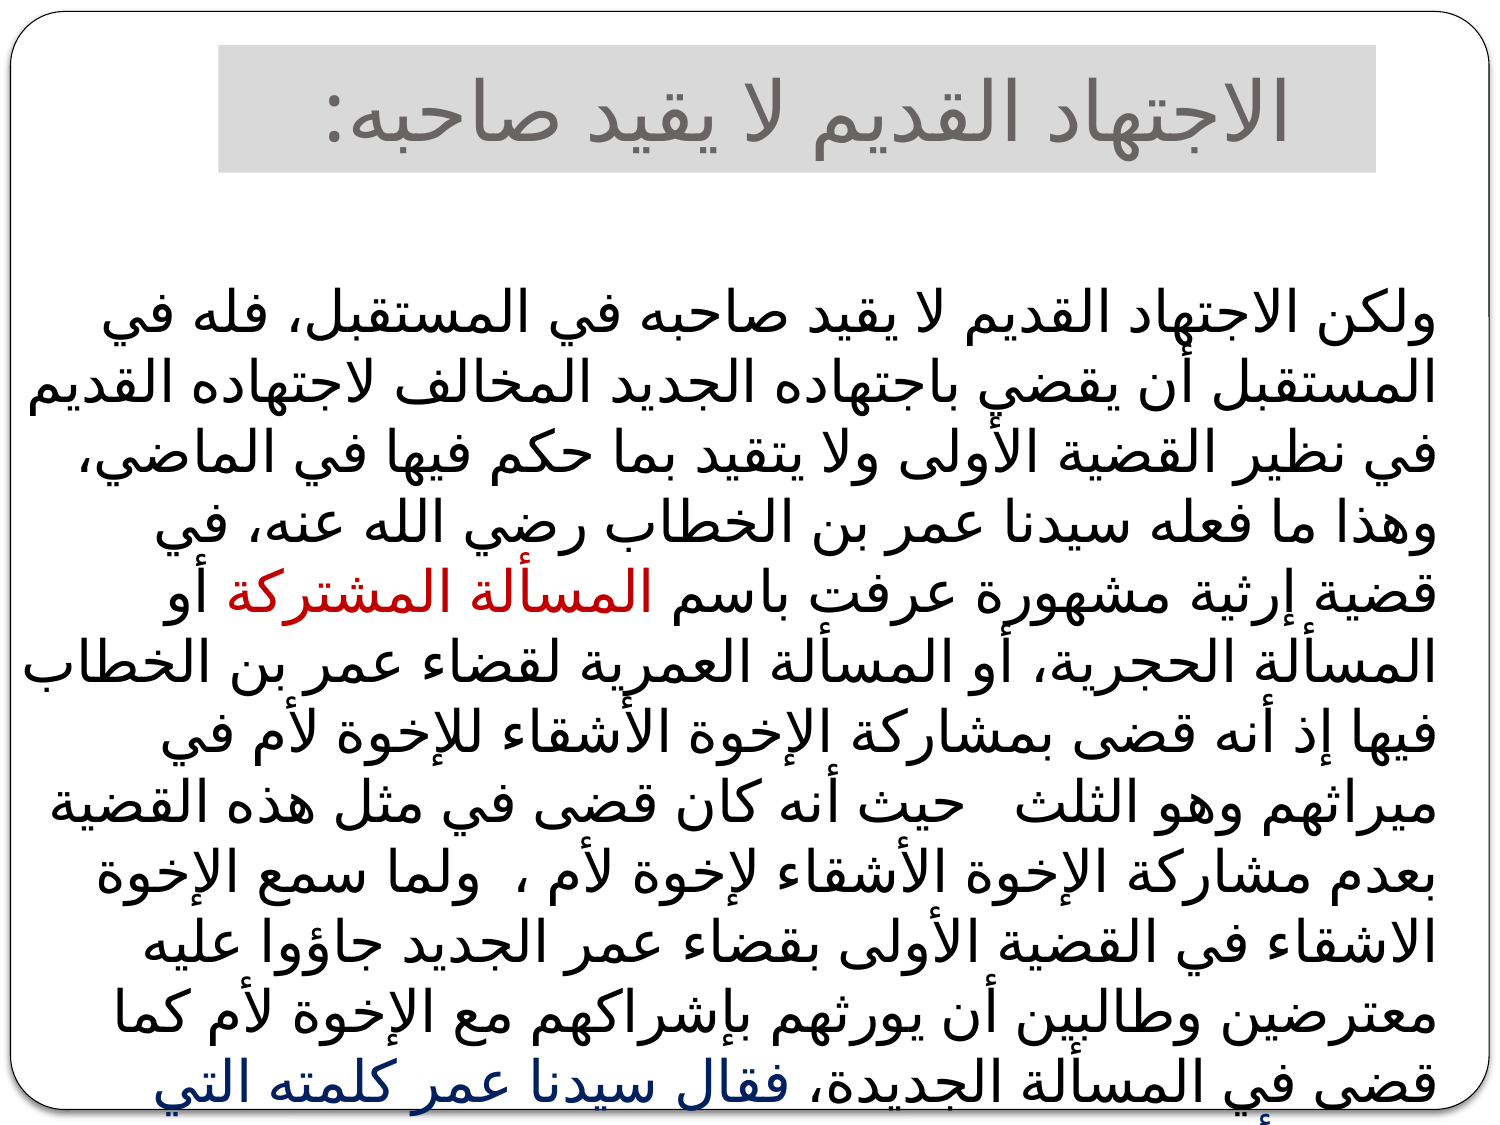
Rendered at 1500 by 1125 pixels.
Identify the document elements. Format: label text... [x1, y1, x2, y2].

list ولكن الاجتهاد القديم لا يقيد صاحبه في المستقبل، فله في المستقبل أن يقضي باجتهاده الجديد المخالف لاجتهاده القديم في نظير القضية الأولى ولا يتقيد بما حكم فيها في الماضي، وهذا ما فعله سيدنا عمر بن الخطاب رضي الله عنه، في قضية إرثية مشهورة عرفت باسم المسألة المشتركة أو المسألة الحجرية، أو المسألة العمرية لقضاء عمر بن الخطاب فيها إذ أنه قضى بمشاركة الإخوة الأشقاء للإخوة لأم في ميراثهم وهو الثلث حيث أنه كان قضى في مثل هذه القضية بعدم مشاركة الإخوة الأشقاء لإخوة لأم ، ولما سمع الإخوة الاشقاء في القضية الأولى بقضاء عمر الجديد جاؤوا عليه معترضين وطالبين أن يورثهم بإشراكهم مع الإخوة لأم كما قضى في المسألة الجديدة، فقال سيدنا عمر كلمته التي صارت أصلا وقاعدة: تلك على ما قضينا، وهذه على ما نقضي. [0, 184, 1500, 1125]
title الاجتهاد القديم لا يقيد صاحبه: [218, 45, 1376, 173]
